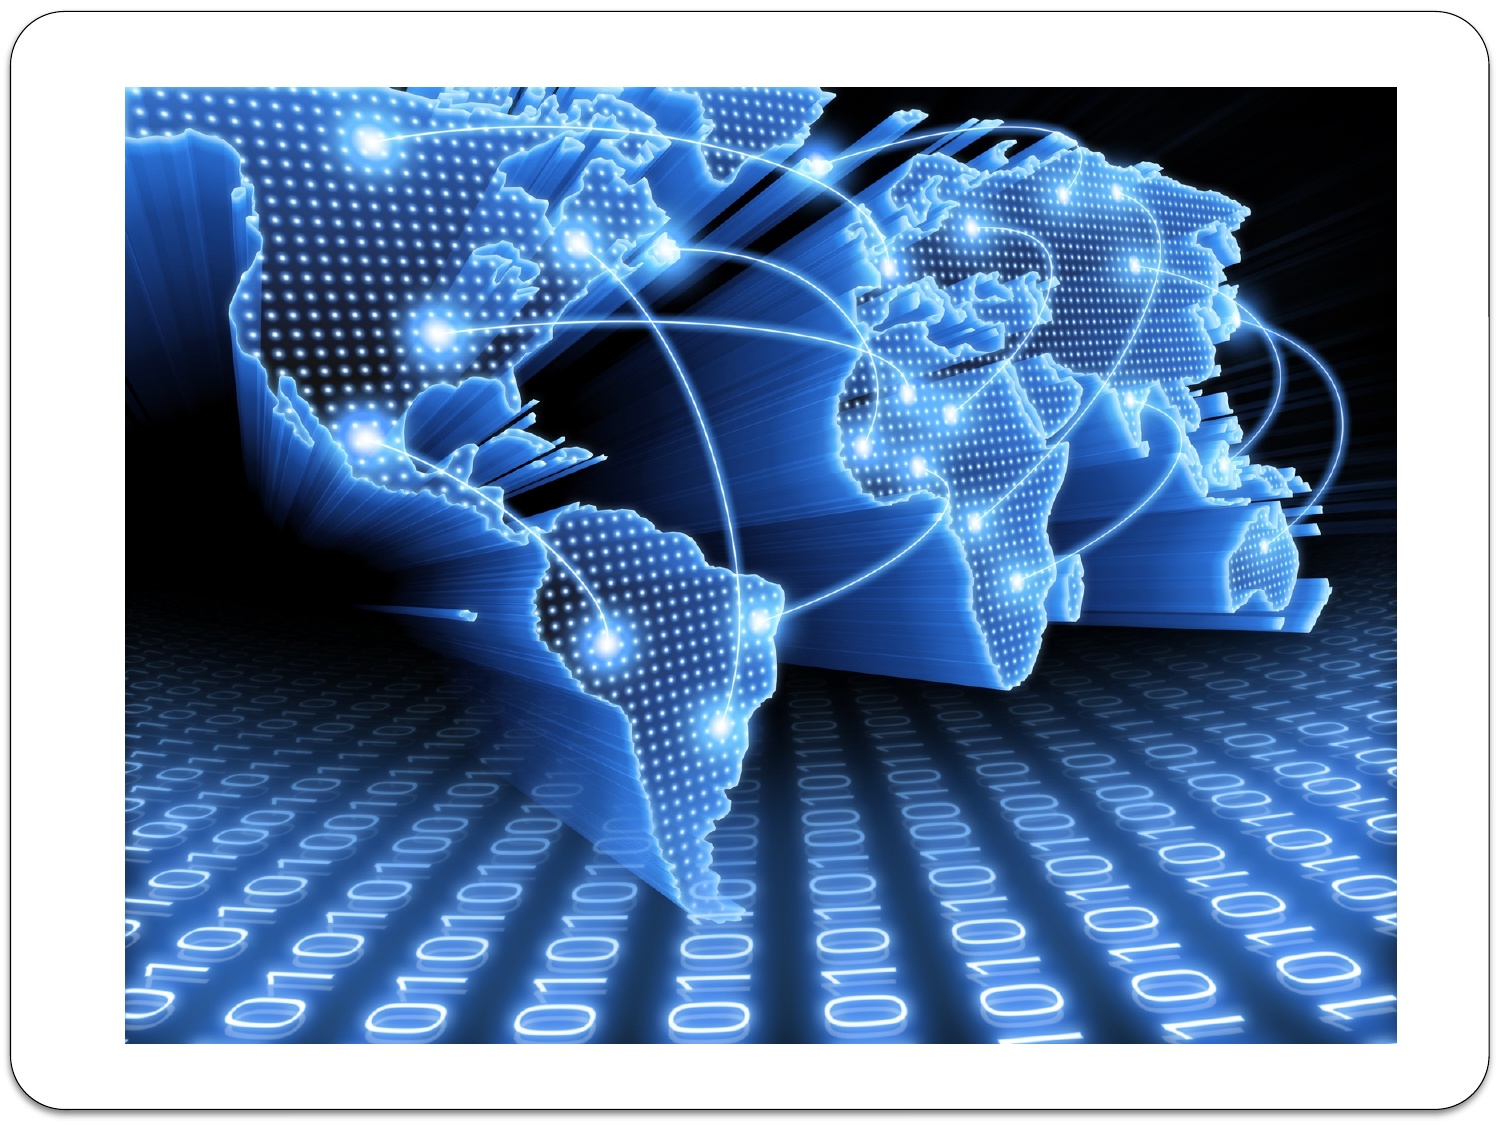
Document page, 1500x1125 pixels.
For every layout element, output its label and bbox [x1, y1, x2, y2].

picture [124, 87, 1397, 1044]
